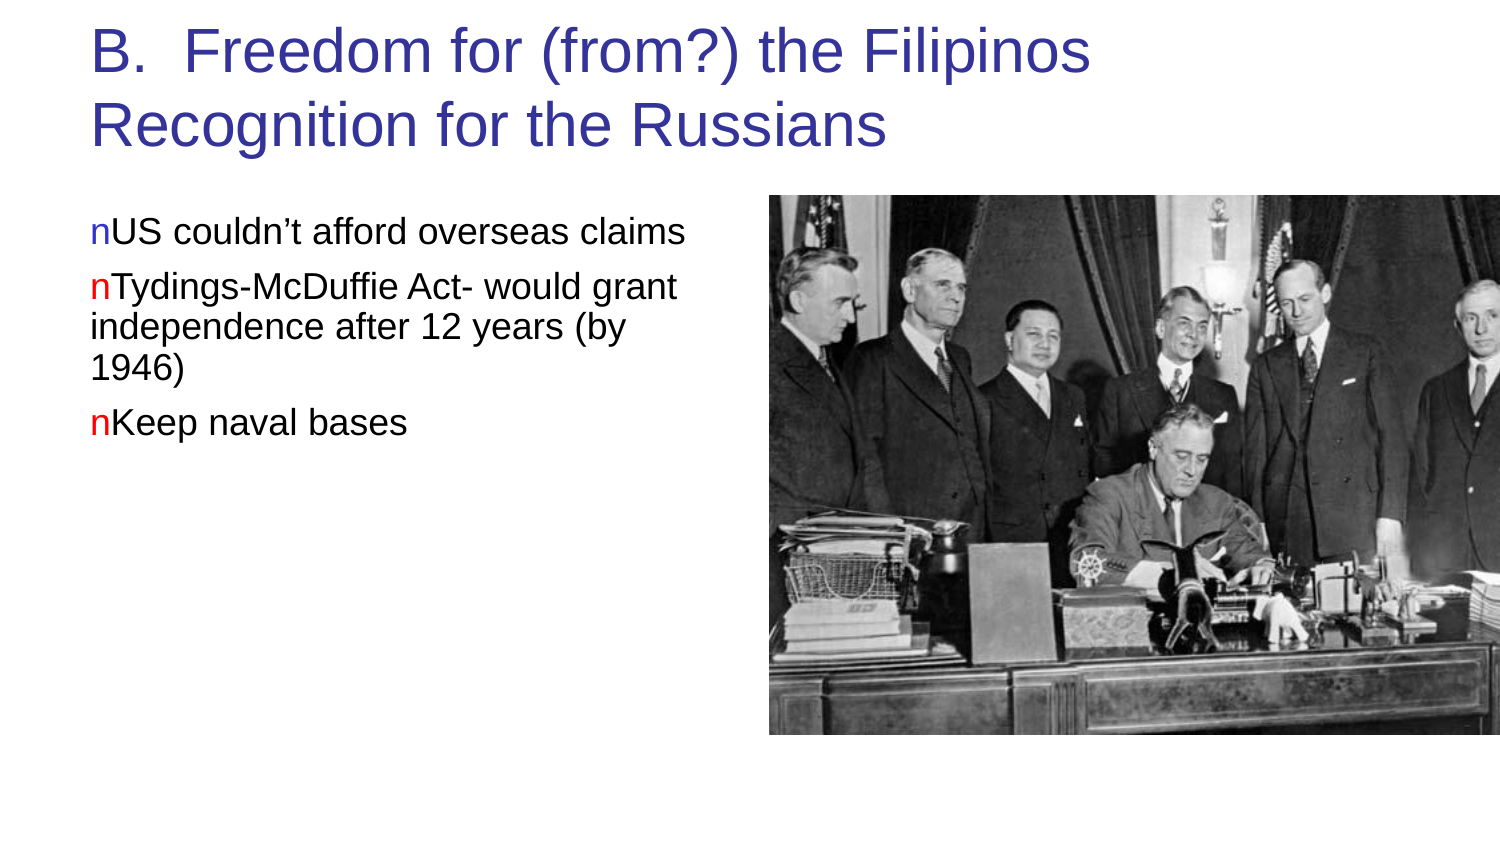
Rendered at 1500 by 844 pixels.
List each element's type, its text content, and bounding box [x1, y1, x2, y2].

title B. Freedom for (from?) the Filipinos Recognition for the Russians [75, 33, 1425, 175]
list nUS couldn’t afford overseas claims nTydings-McDuffie Act- would grant independence after 12 years (by 1946) nKeep naval bases [75, 196, 731, 808]
picture [769, 195, 1500, 735]
